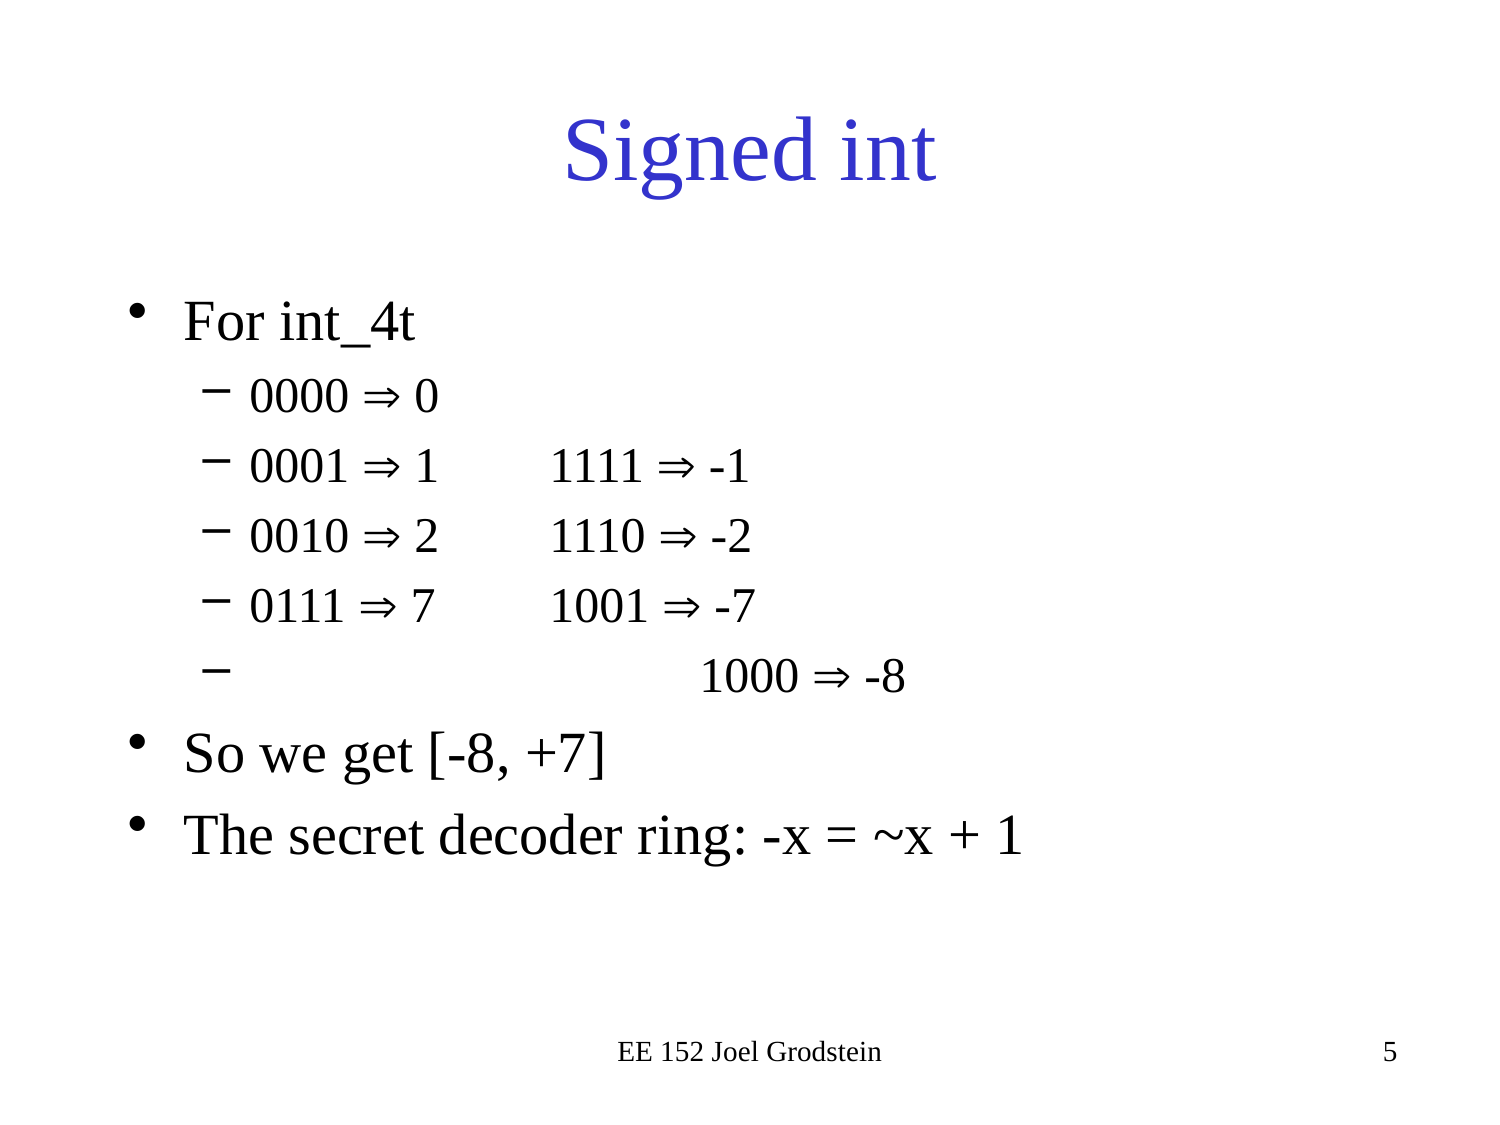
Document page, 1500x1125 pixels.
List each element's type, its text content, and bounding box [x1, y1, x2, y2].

list For int_4t 0000  0 0001  1 1111  -1 0010  2 1110  -2 0111  7 1001  -7 1000  -8 So we get [-8, +7] The secret decoder ring: -x = ~x + 1 [112, 275, 1388, 1000]
footer EE 152 Joel Grodstein [512, 1024, 988, 1101]
title Signed int [112, 50, 1388, 238]
